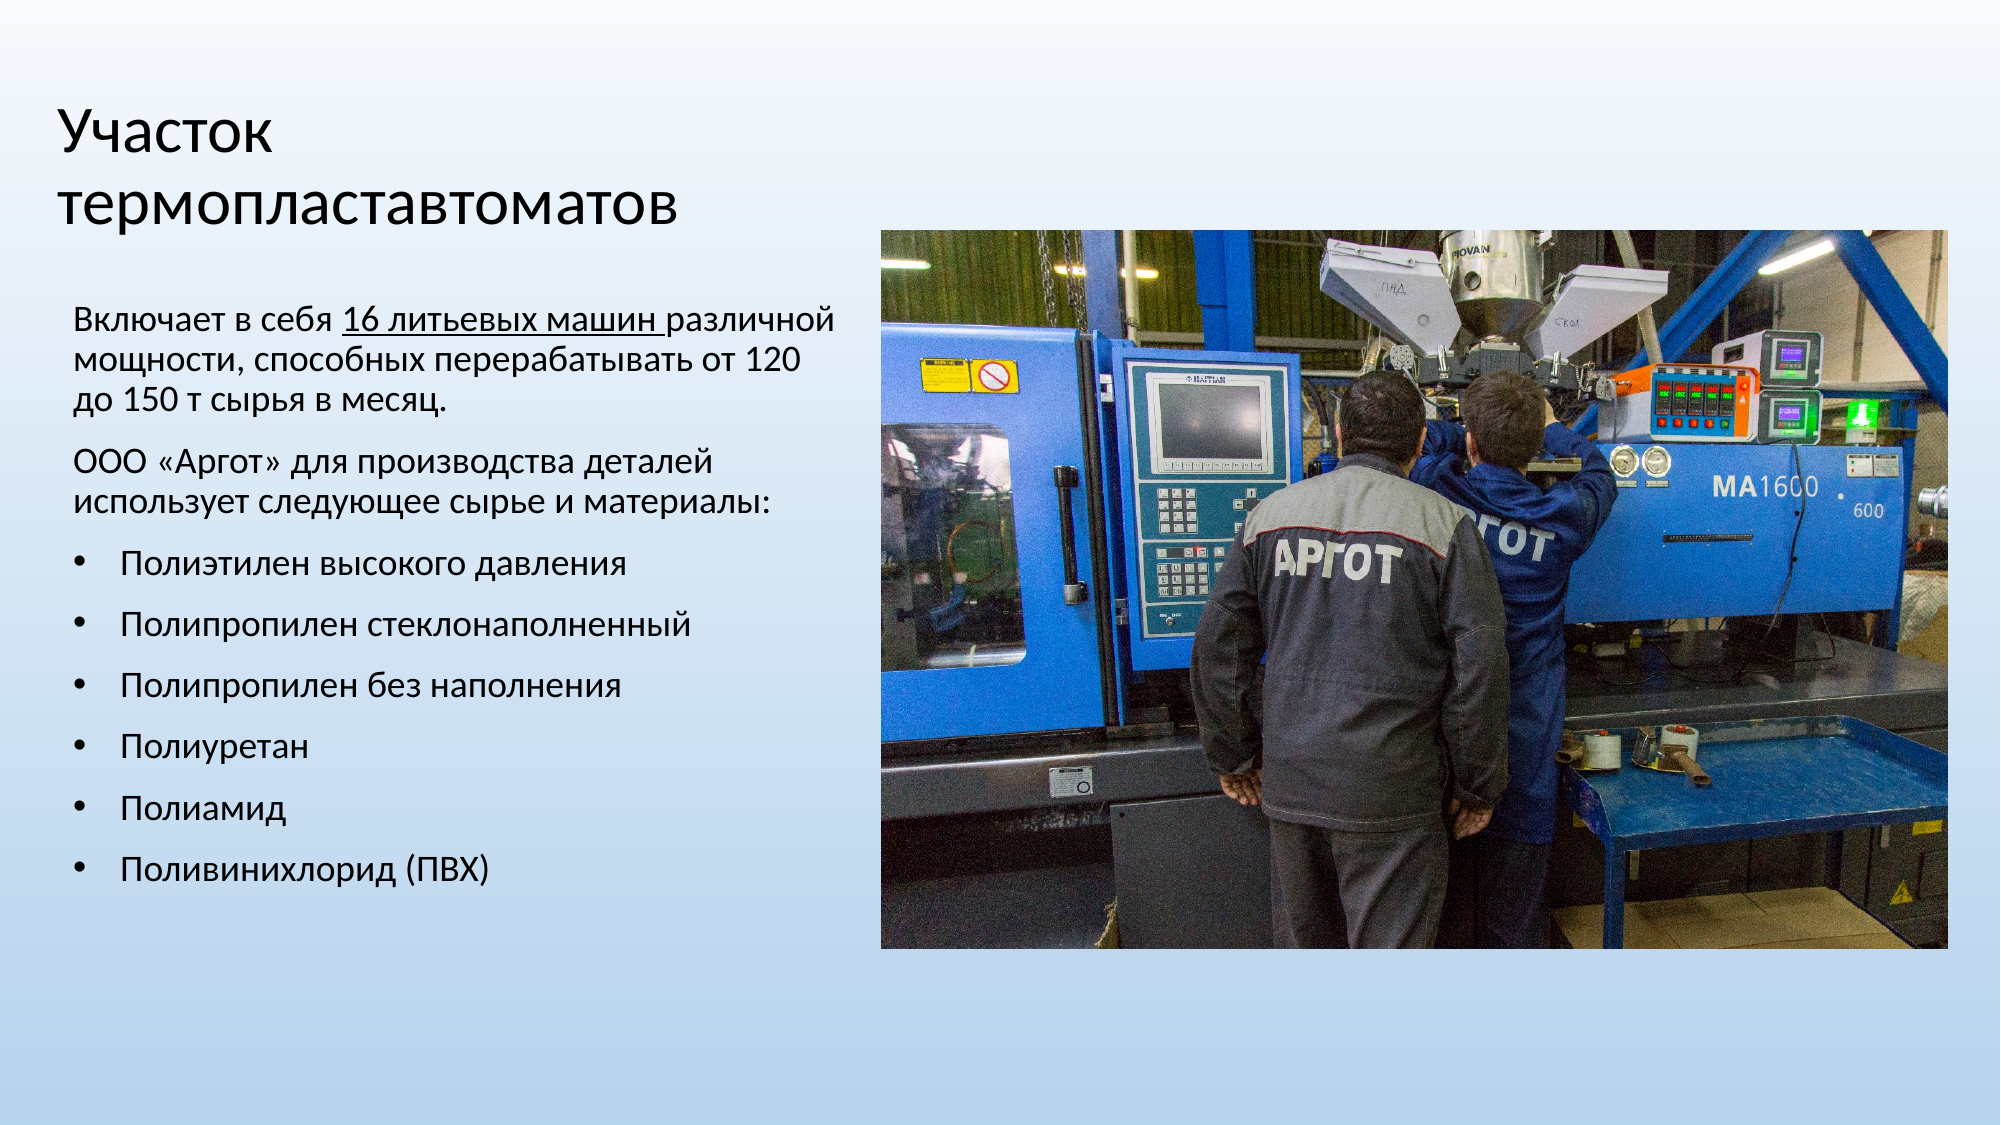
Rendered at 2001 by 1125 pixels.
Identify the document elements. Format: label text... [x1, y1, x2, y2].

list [881, 230, 1948, 949]
list Включает в себя 16 литьевых машин различной мощности, способных перерабатывать от 120 до 150 т сырья в месяц. ООО «Аргот» для производства деталей использует следующее сырье и материалы: Полиэтилен высокого давления Полипропилен стеклонаполненный Полипропилен без наполнения Полиуретан Полиамид Поливинихлорид (ПВХ) [58, 291, 863, 988]
title Участок термопластавтоматов [42, 73, 783, 247]
